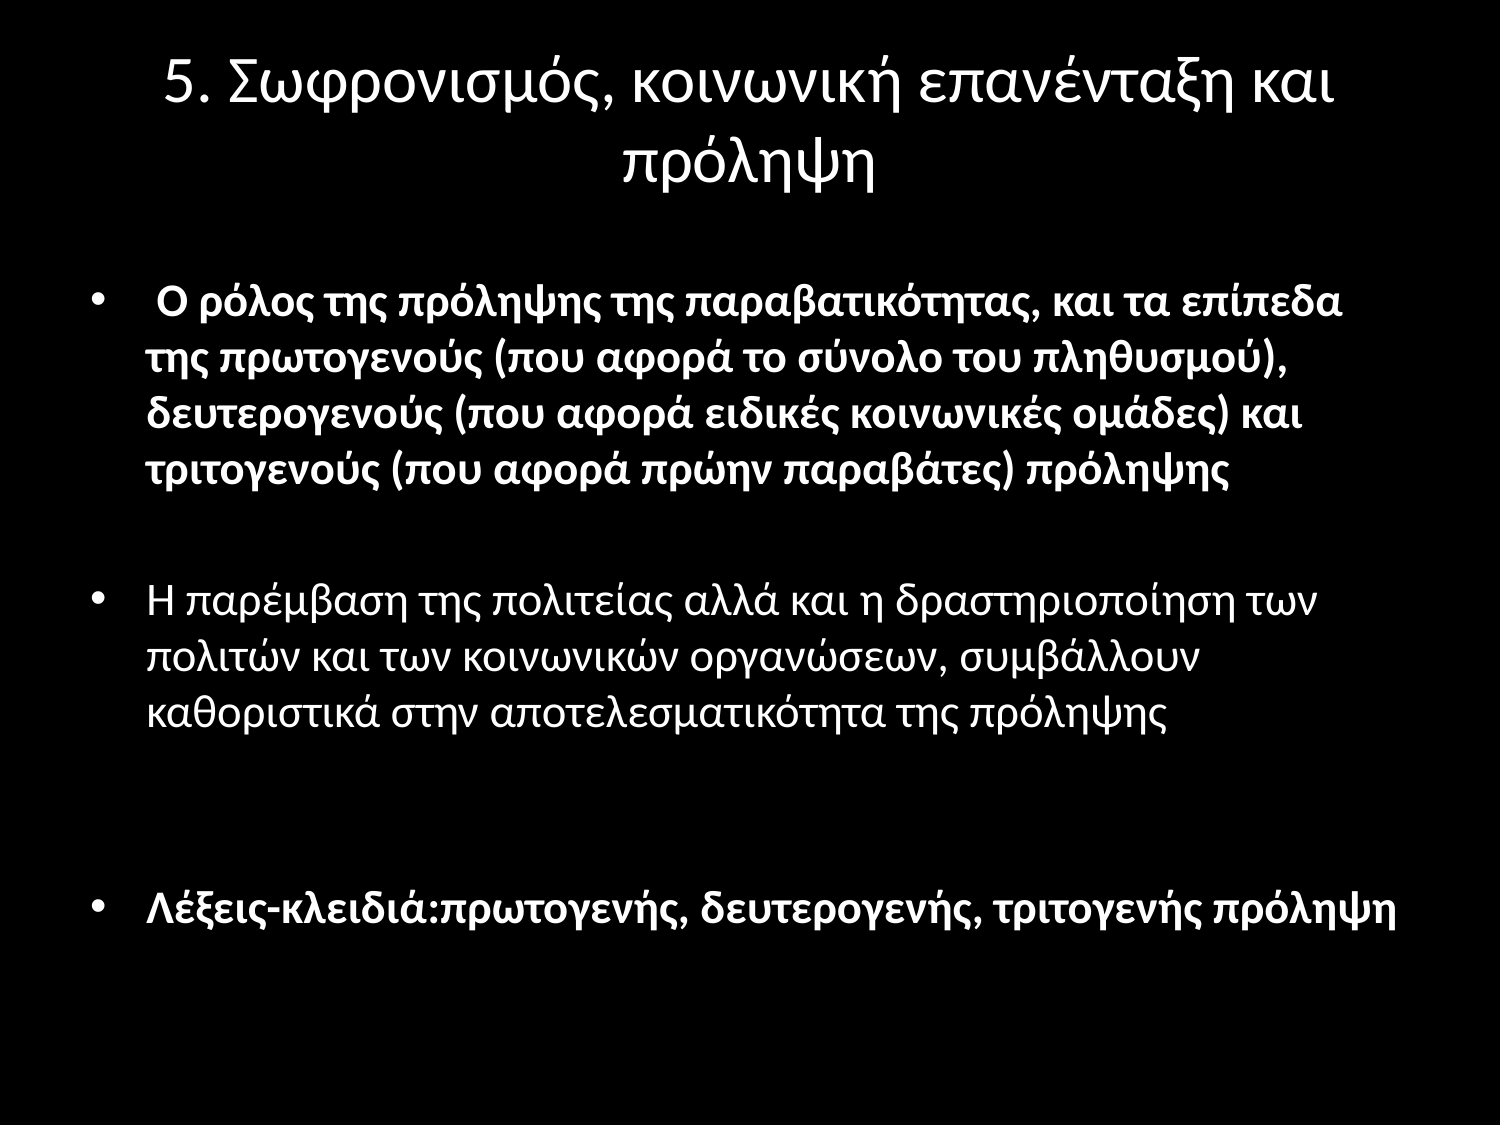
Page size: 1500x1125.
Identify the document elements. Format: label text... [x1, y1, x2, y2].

title 5. Σωφρονισμός, κοινωνική επανένταξη και πρόληψη [75, 78, 1425, 233]
list Ο ρόλος της πρόληψης της παραβατικότητας, και τα επίπεδα της πρωτογενούς (που αφορά το σύνολο του πληθυσμού), δευτερογενούς (που αφορά ειδικές κοινωνικές ομάδες) και τριτογενούς (που αφορά πρώην παραβάτες) πρόληψης Η παρέμβαση της πολιτείας αλλά και η δραστηριοποίηση των πολιτών και των κοινωνικών οργανώσεων, συμβάλλουν καθοριστικά στην αποτελεσματικότητα της πρόληψης Λέξεις-κλειδιά:πρωτογενής, δευτερογενής, τριτογενής πρόληψη [75, 262, 1425, 1005]
